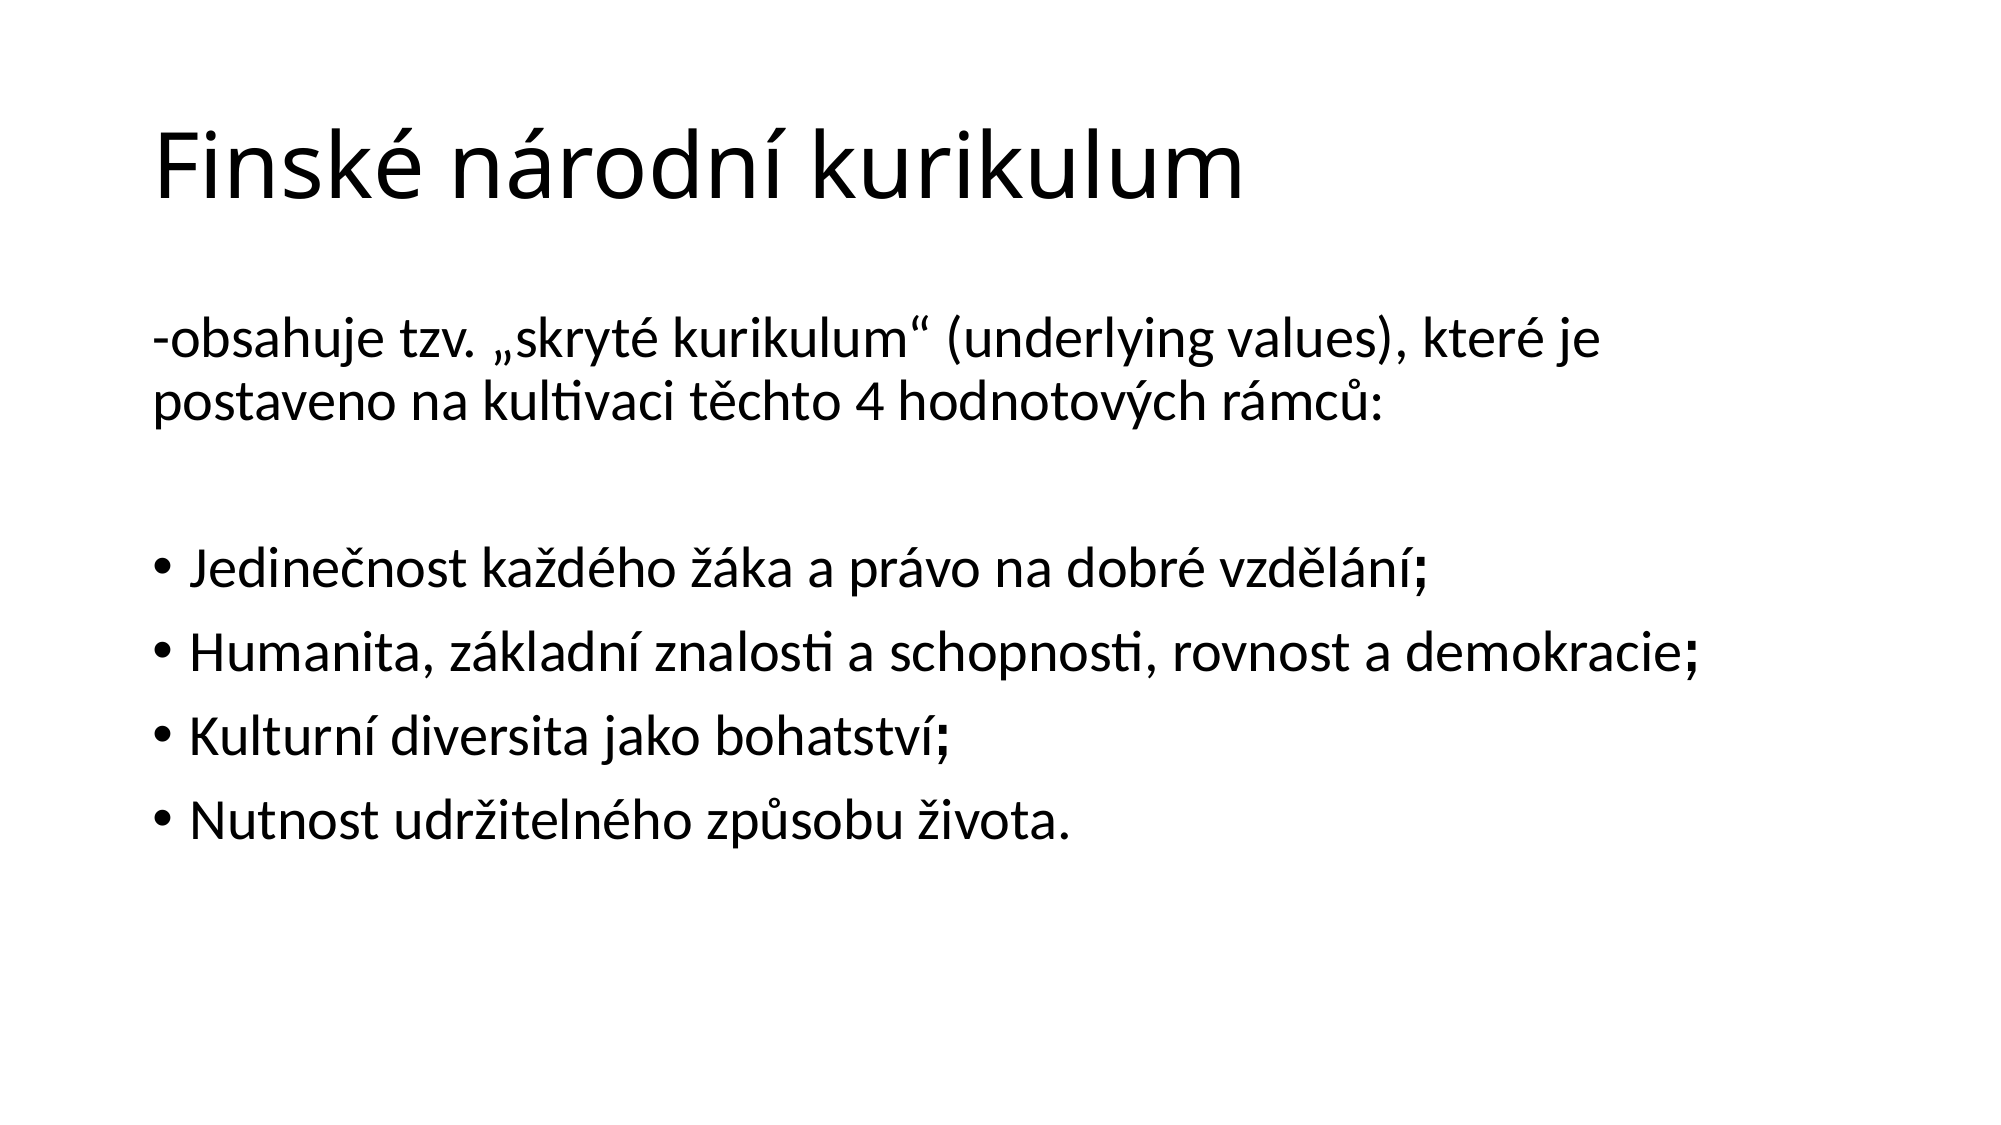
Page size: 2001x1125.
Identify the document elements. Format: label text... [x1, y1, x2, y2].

title Finské národní kurikulum [137, 59, 1863, 278]
list -obsahuje tzv. „skryté kurikulum“ (underlying values), které je postaveno na kultivaci těchto 4 hodnotových rámců: Jedinečnost každého žáka a právo na dobré vzděláníꓼ Humanita, základní znalosti a schopnosti, rovnost a demokracieꓼ Kulturní diversita jako bohatstvíꓼ Nutnost udržitelného způsobu života. [137, 299, 1863, 1014]
